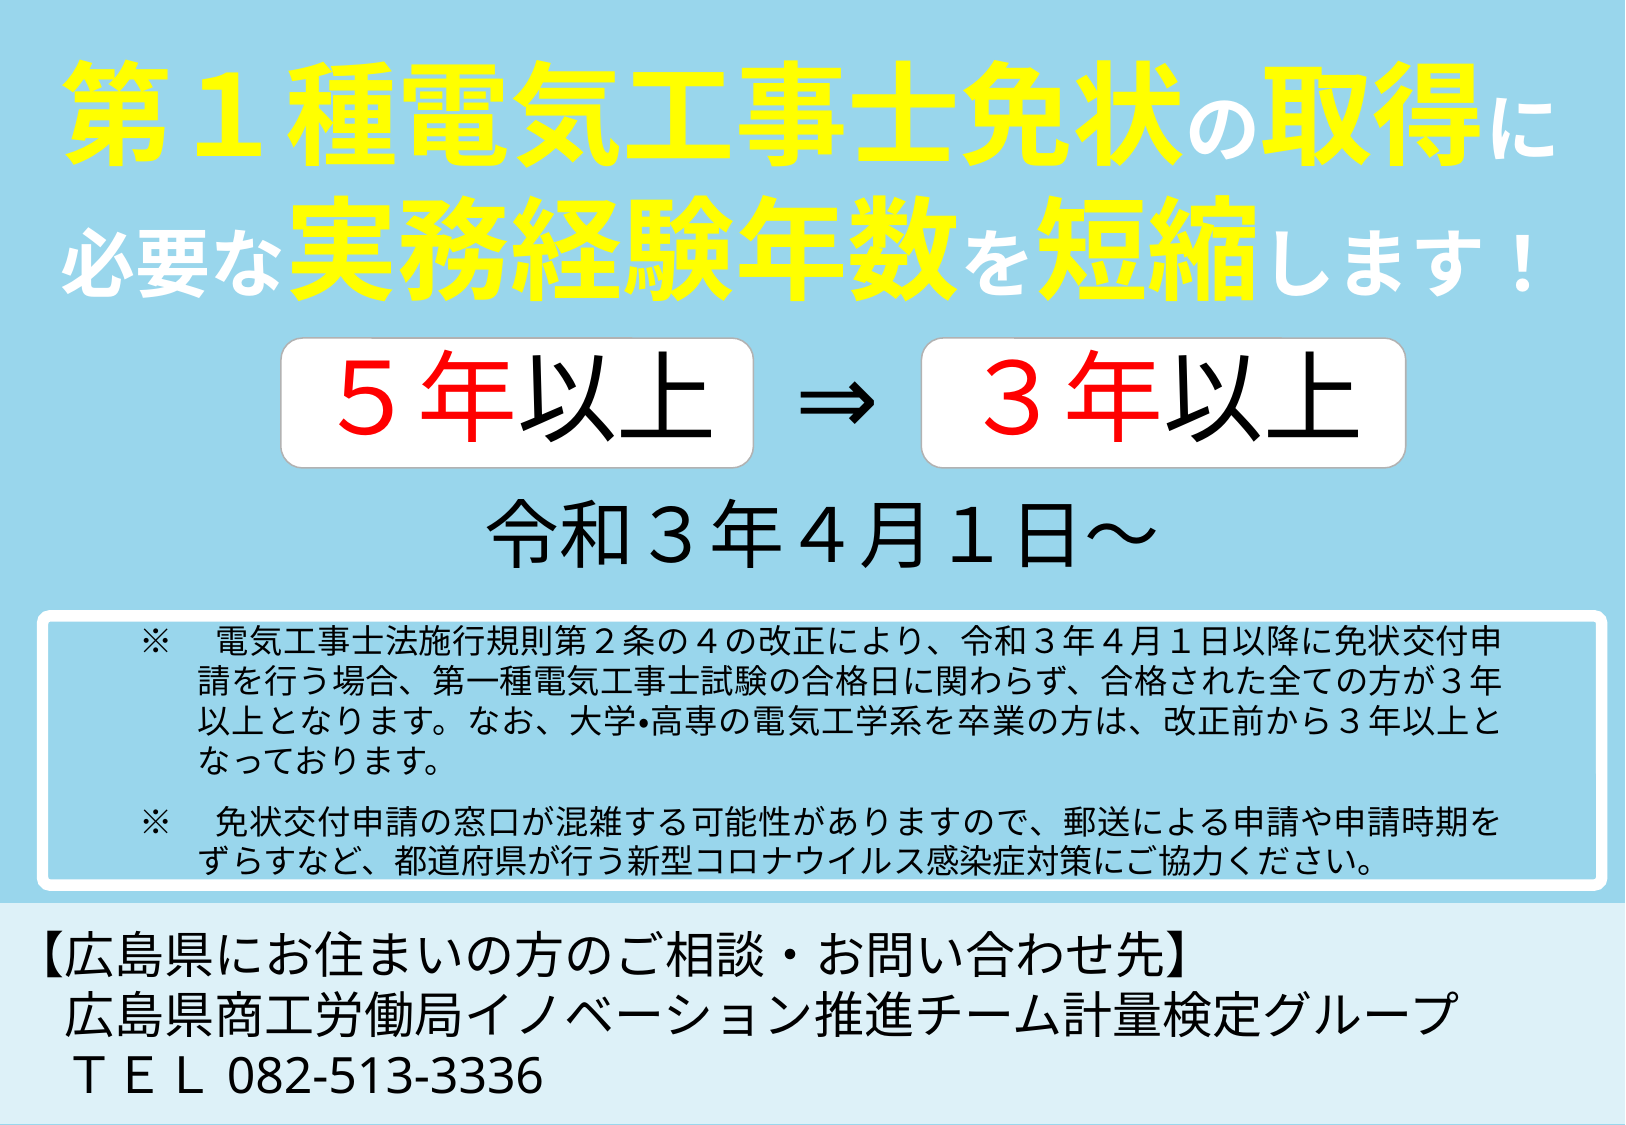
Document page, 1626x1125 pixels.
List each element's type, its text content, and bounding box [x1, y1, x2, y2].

text_box ※ 電気工事士法施行規則第２条の４の改正により、令和３年４月１日以降に免状交付申請を行う場合、第一種電気工事士試験の合格日に関わらず、合格された全ての方が３年以上となります。なお、大学・高専の電気工学系を卒業の方は、改正前から３年以上となっております。 ※ 免状交付申請の窓口が混雑する可能性がありますので、郵送による申請や申請時期をずらすなど、都道府県が行う新型コロナウイルス感染症対策にご協力ください。 [42, 615, 1602, 886]
text_box ⇒ [765, 337, 910, 468]
text_box ５年以上 [280, 337, 754, 468]
text_box ３年以上 [921, 337, 1406, 468]
text_box 令和３年４月１日～ [408, 467, 1236, 598]
text_box 【広島県にお住まいの方のご相談・お問い合わせ先】 広島県商工労働局イノベーション推進チーム計量検定グループ ＴＥＬ082-513-3336 [0, 903, 1625, 1124]
title 第１種電気工事士免状の取得に 必要な実務経験年数を短縮します！ [18, 42, 1602, 316]
